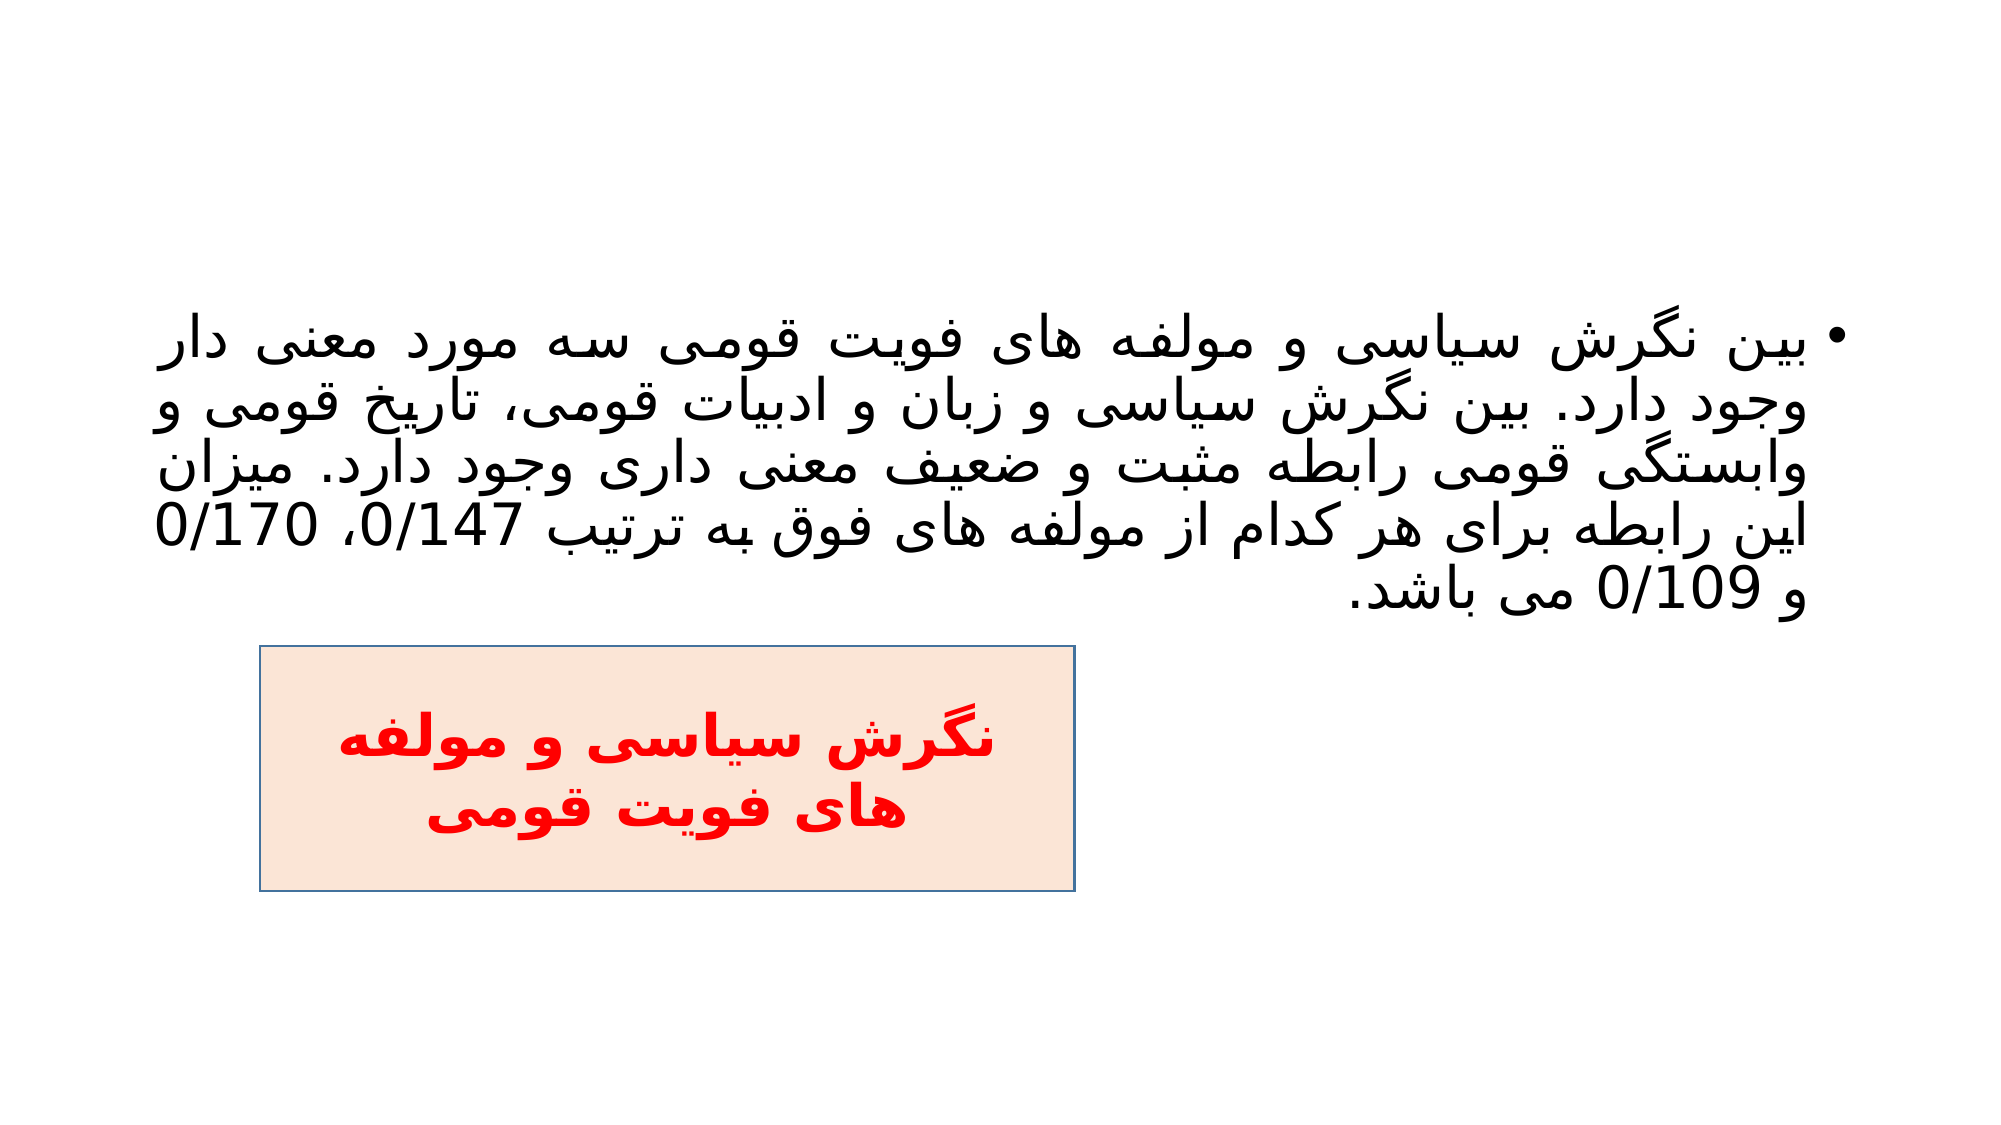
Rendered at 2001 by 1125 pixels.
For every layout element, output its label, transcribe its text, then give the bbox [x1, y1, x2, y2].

list بین نگرش سیاسی و مولفه های فویت قومی سه مورد معنی دار وجود دارد. بین نگرش سیاسی و زبان و ادبیات قومی، تاریخ قومی و وابستگی قومی رابطه مثبت و ضعیف معنی داری وجود دارد. میزان این رابطه برای هر کدام از مولفه های فوق به ترتیب 0/147، 0/170 و 0/109 می باشد. [137, 299, 1863, 1014]
text_box نگرش سیاسی و مولفه های فویت قومی [259, 645, 1076, 892]
